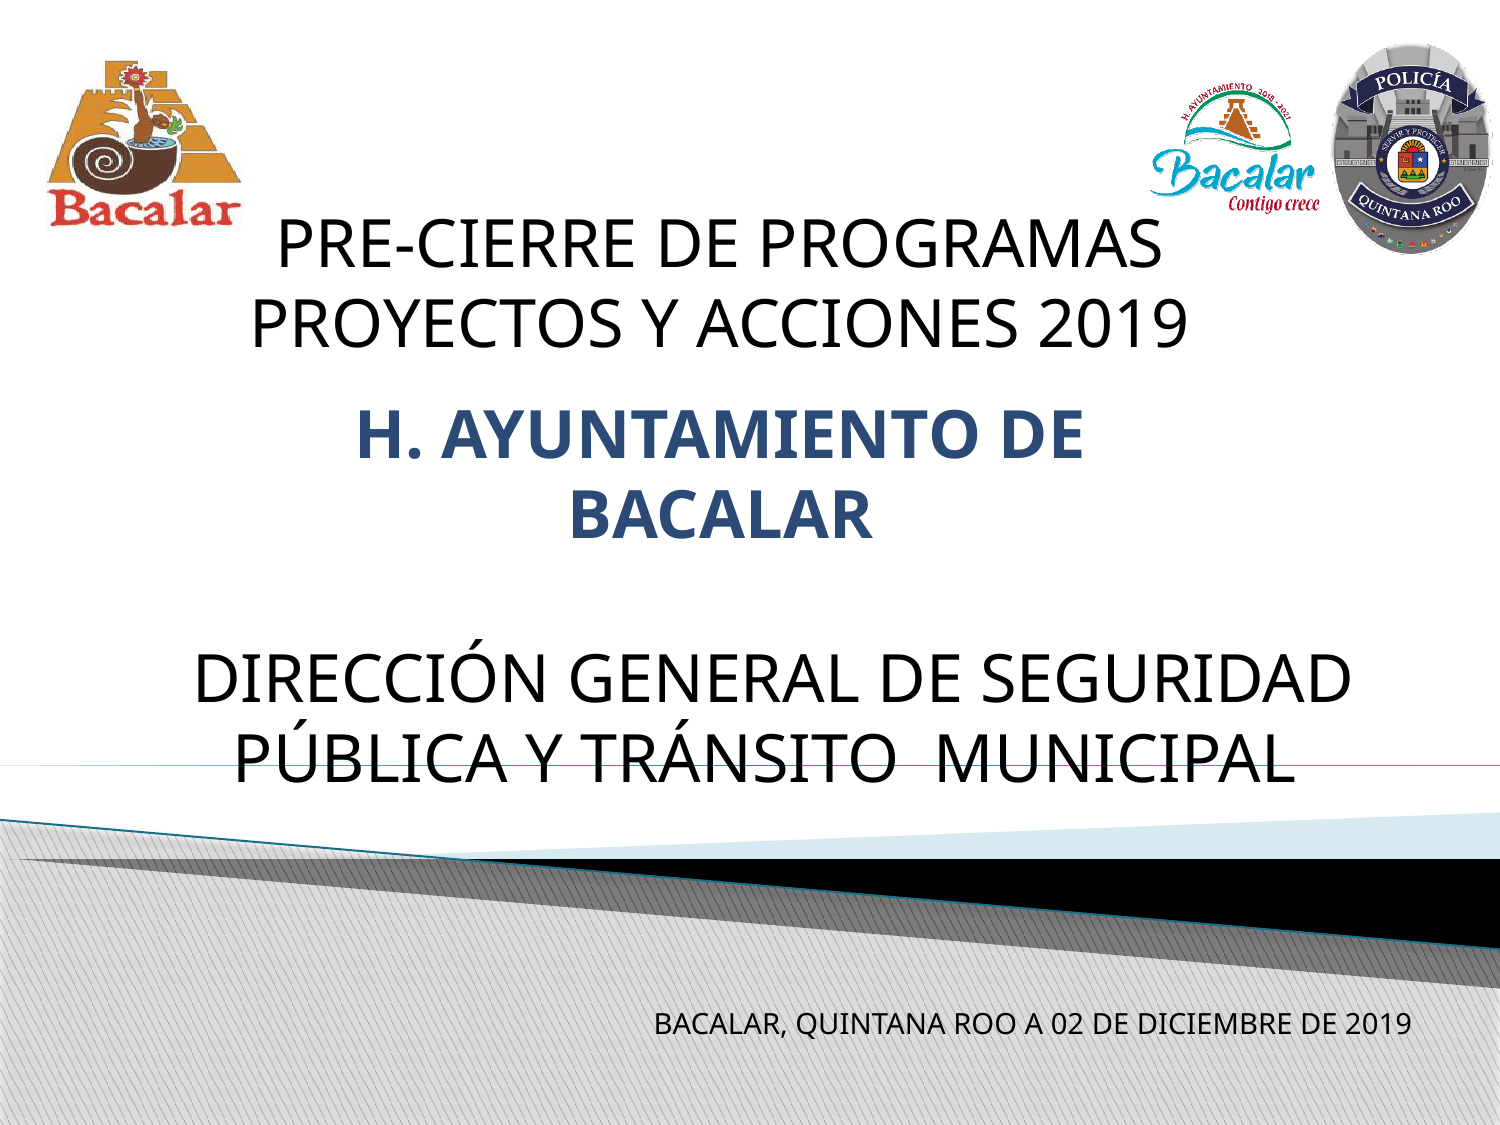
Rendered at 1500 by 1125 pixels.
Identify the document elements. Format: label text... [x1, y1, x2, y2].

picture [5, 859, 1500, 989]
picture [44, 30, 243, 232]
title H. AYUNTAMIENTO DE BACALAR [253, 375, 1188, 560]
picture [1330, 42, 1493, 255]
picture [1145, 60, 1323, 237]
text_box DIRECCIÓN GENERAL DE SEGURIDAD PÚBLICA Y TRÁNSITO MUNICIPAL [112, 594, 1435, 836]
text_box PRE-CIERRE DE PROGRAMAS PROYECTOS Y ACCIONES 2019 [82, 143, 1358, 418]
text_box BACALAR, QUINTANA ROO A 02 DE DICIEMBRE DE 2019 [608, 999, 1458, 1047]
